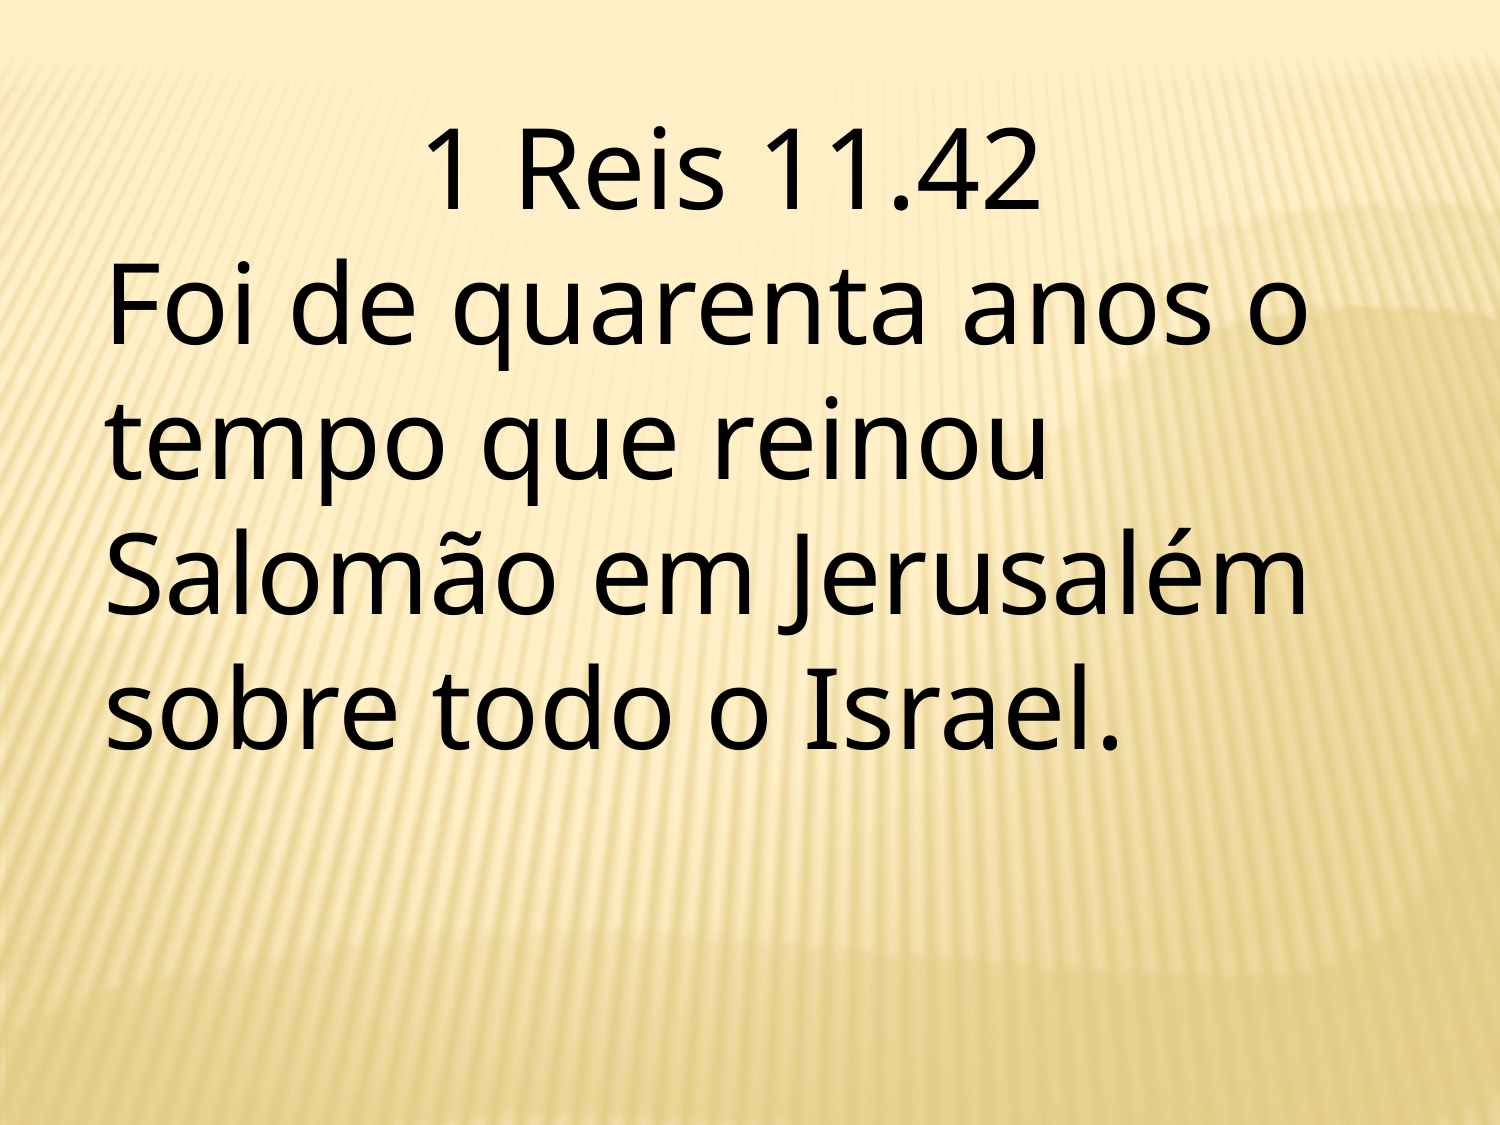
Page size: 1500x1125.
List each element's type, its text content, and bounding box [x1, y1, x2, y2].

text_box 1 Reis 11.42 Foi de quarenta anos o tempo que reinou Salomão em Jerusalém sobre todo o Israel. [88, 89, 1376, 1125]
